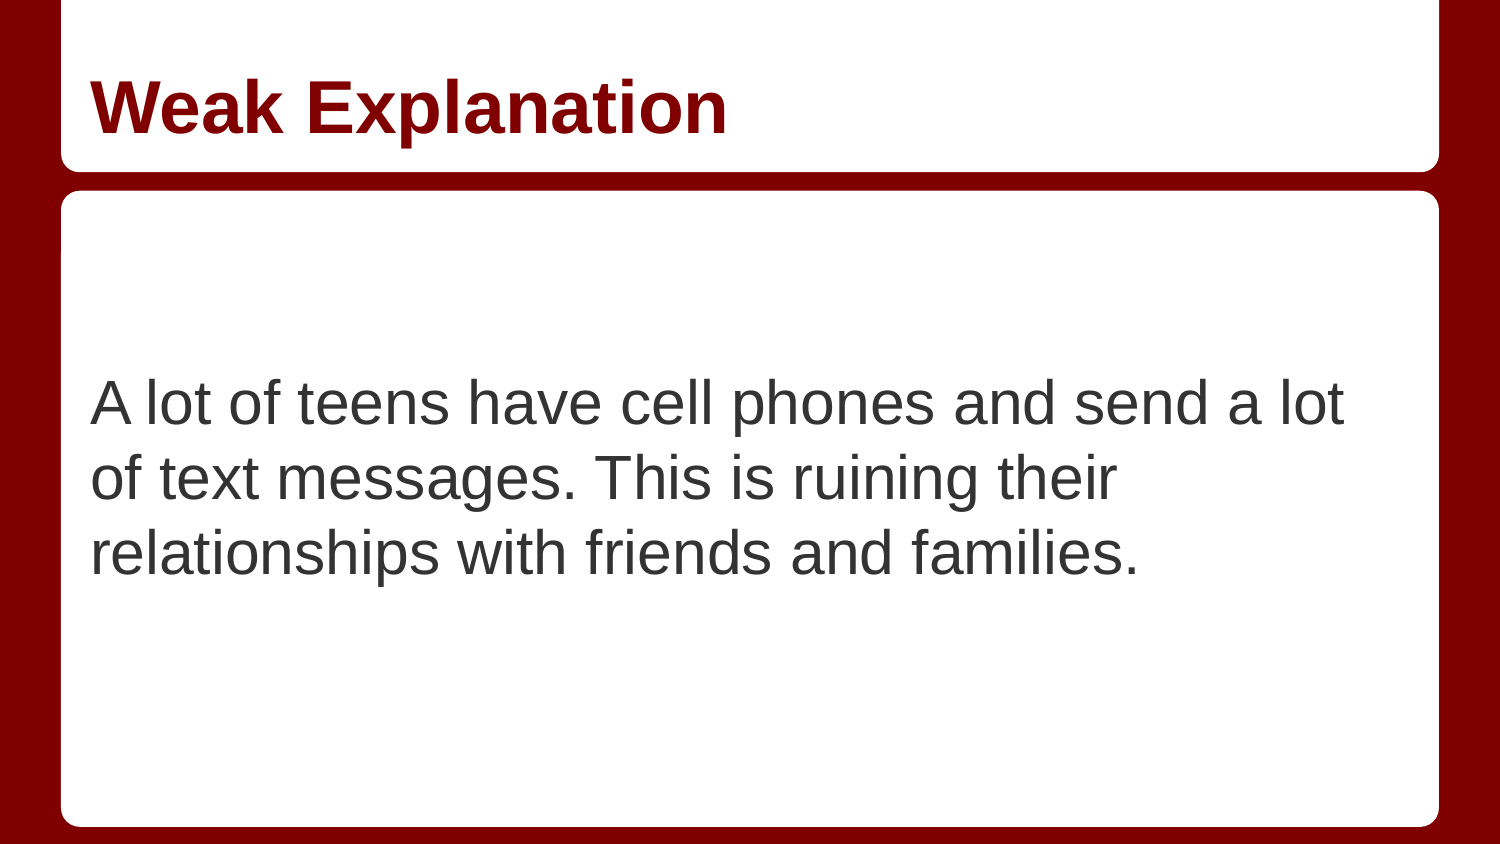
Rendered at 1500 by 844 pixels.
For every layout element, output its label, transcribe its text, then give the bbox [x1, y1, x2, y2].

title Weak Explanation [75, 22, 1425, 164]
list A lot of teens have cell phones and send a lot of text messages. This is ruining their relationships with friends and families. [75, 196, 1425, 808]
